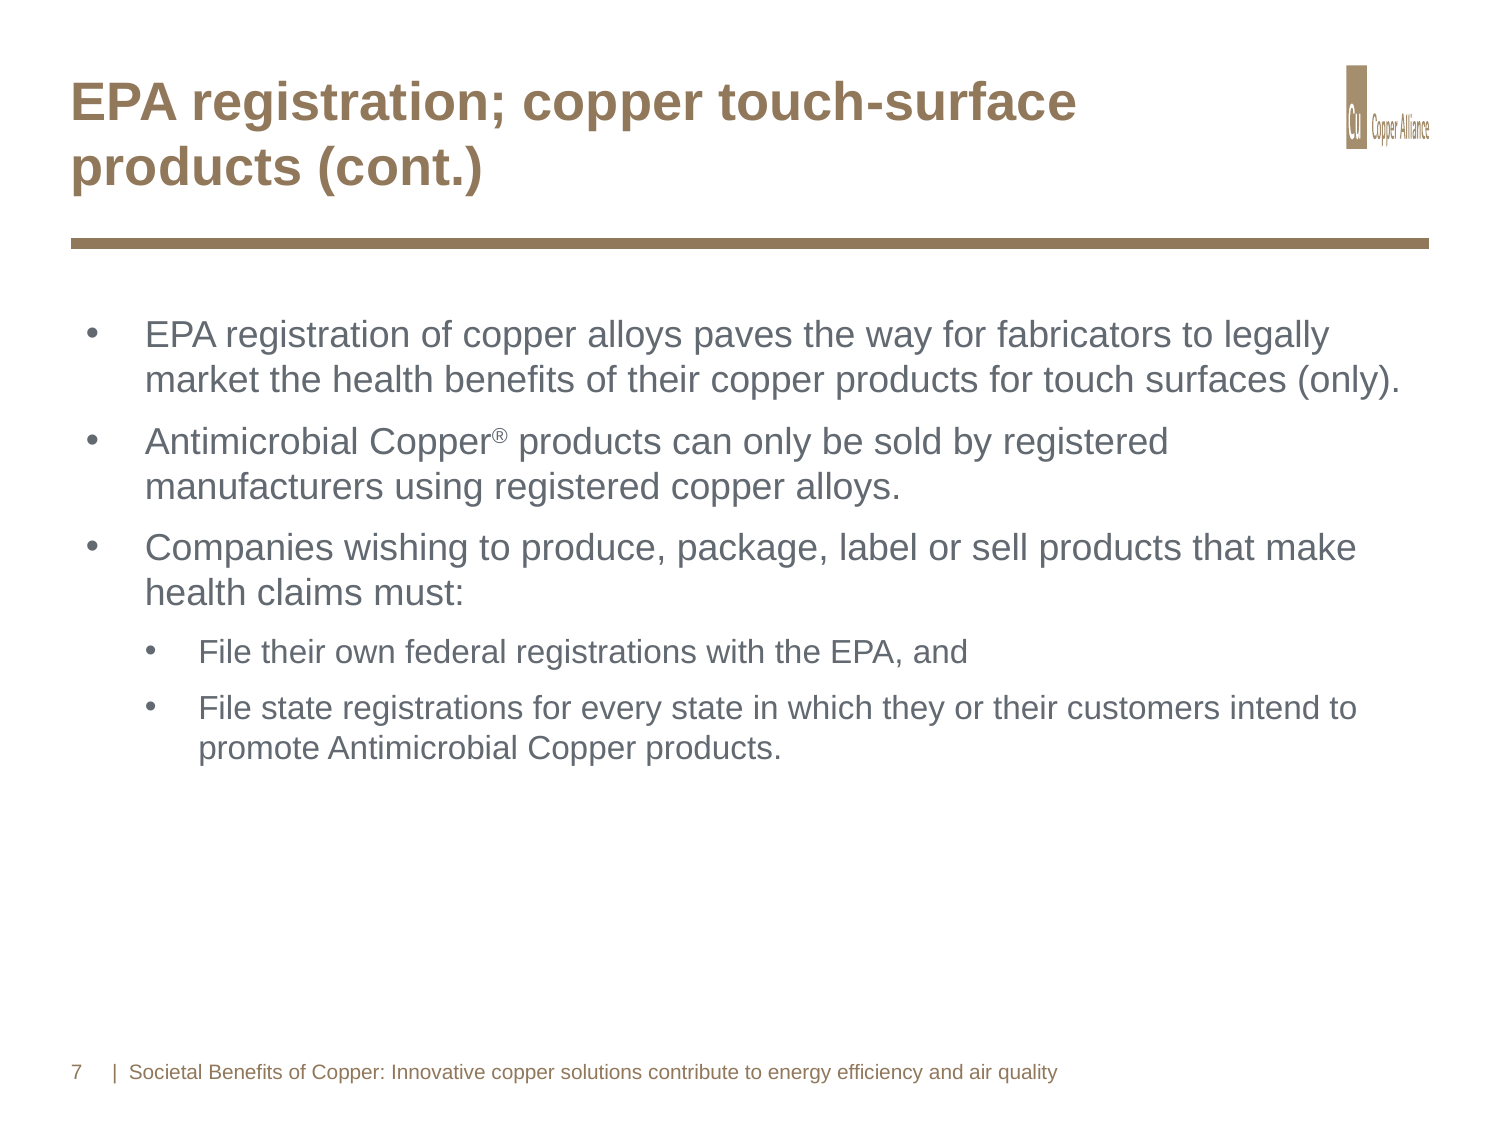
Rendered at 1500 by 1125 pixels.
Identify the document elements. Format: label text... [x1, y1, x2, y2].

footer | Societal Benefits of Copper: Innovative copper solutions contribute to energy efficiency and air quality [113, 1058, 1098, 1104]
title EPA registration; copper touch-surface products (cont.) [70, 66, 1247, 207]
slide_number 7 [70, 1058, 113, 1104]
list EPA registration of copper alloys paves the way for fabricators to legally market the health benefits of their copper products for touch surfaces (only). Antimicrobial Copper® products can only be sold by registered manufacturers using registered copper alloys. Companies wishing to produce, package, label or sell products that make health claims must: File their own federal registrations with the EPA, and File state registrations for every state in which they or their customers intend to promote Antimicrobial Copper products. [70, 302, 1430, 1049]
